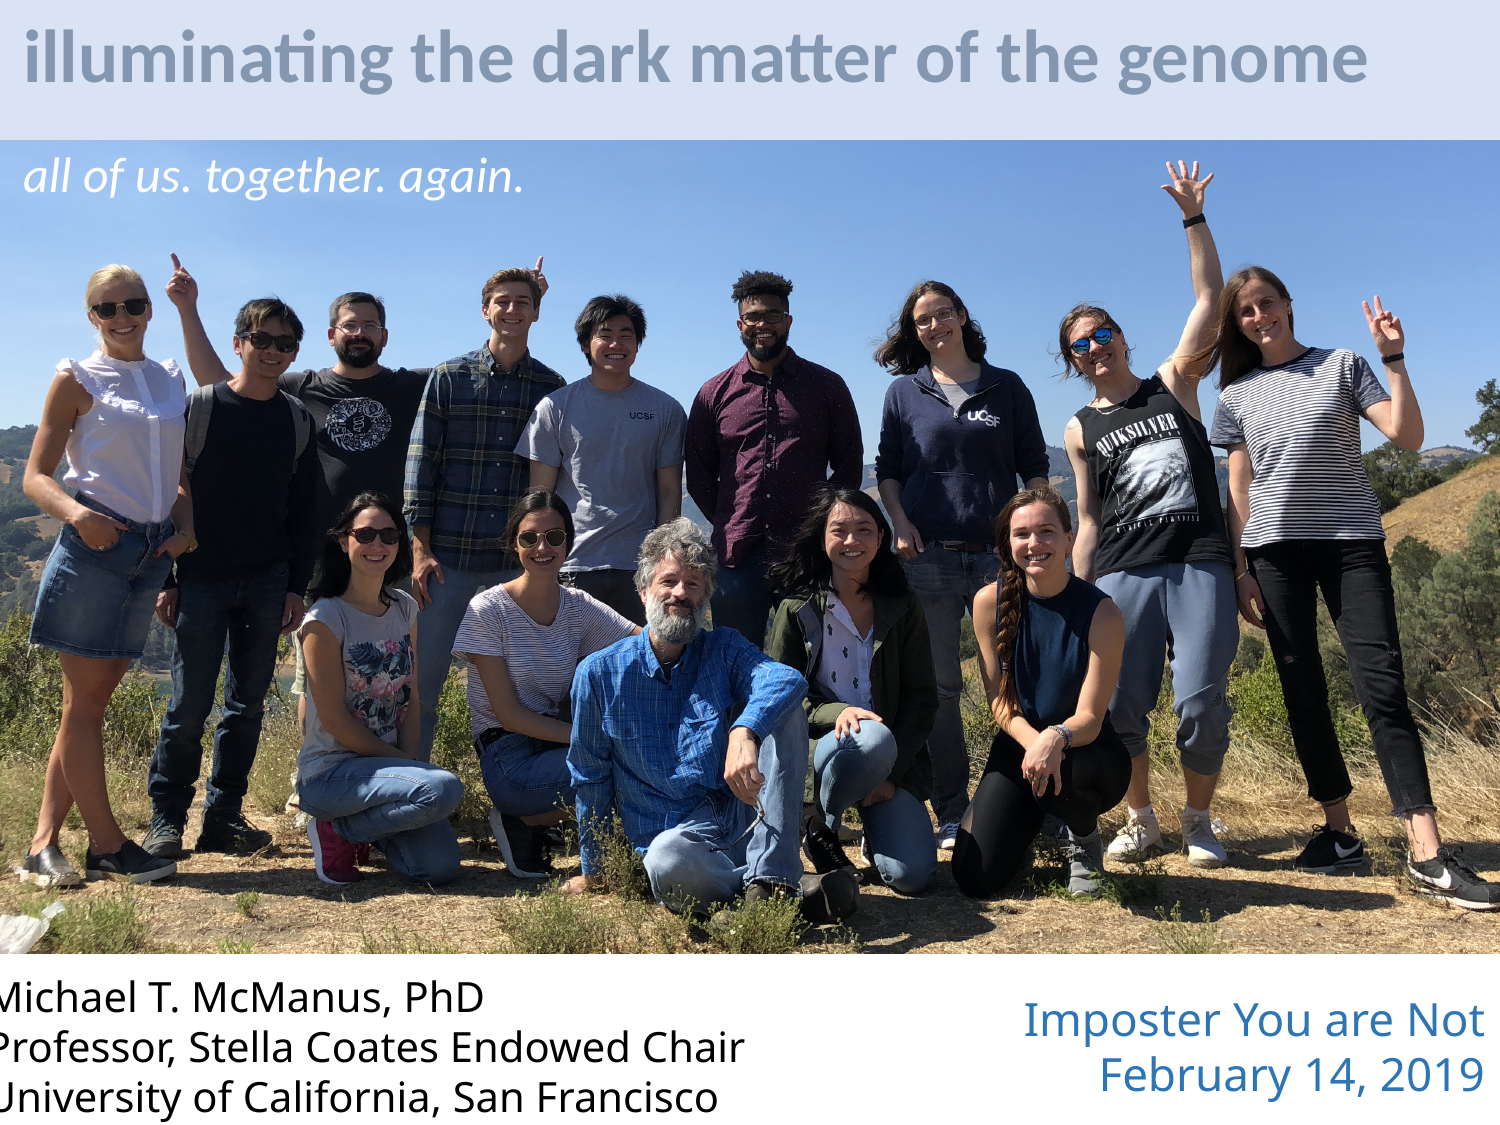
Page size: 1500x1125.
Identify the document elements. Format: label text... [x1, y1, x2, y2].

text_box Imposter You are Not February 14, 2019 [797, 983, 1500, 1109]
text_box illuminating the dark matter of the genome all of us. together. again. [8, 0, 1386, 140]
picture [0, 140, 1500, 954]
text_box Michael T. McManus, PhD Professor, Stella Coates Endowed Chair University of California, San Francisco [0, 963, 761, 1125]
